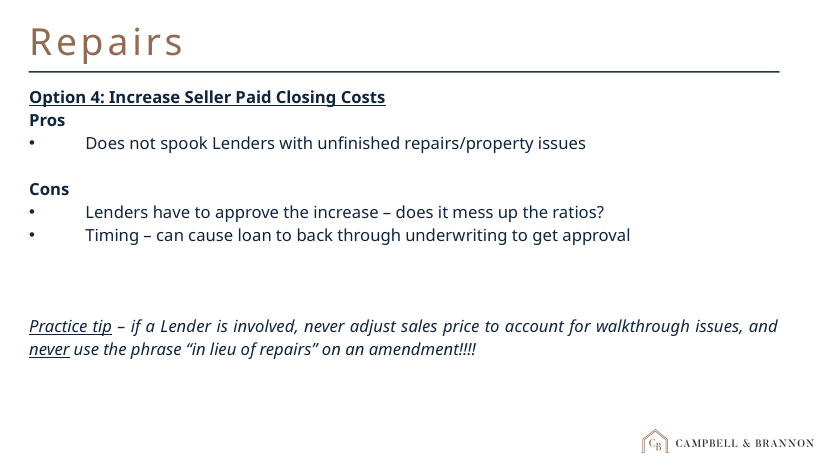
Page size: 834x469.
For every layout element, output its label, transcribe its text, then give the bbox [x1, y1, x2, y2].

text_box Option 4: Increase Seller Paid Closing Costs Pros Does not spook Lenders with unfinished repairs/property issues Cons Lenders have to approve the increase – does it mess up the ratios? Timing – can cause loan to back through underwriting to get approval Practice tip – if a Lender is involved, never adjust sales price to account for walkthrough issues, and never use the phrase “in lieu of repairs” on an amendment!!!! [0, 84, 780, 360]
picture [641, 429, 815, 453]
text_box Repairs [29, 21, 587, 63]
